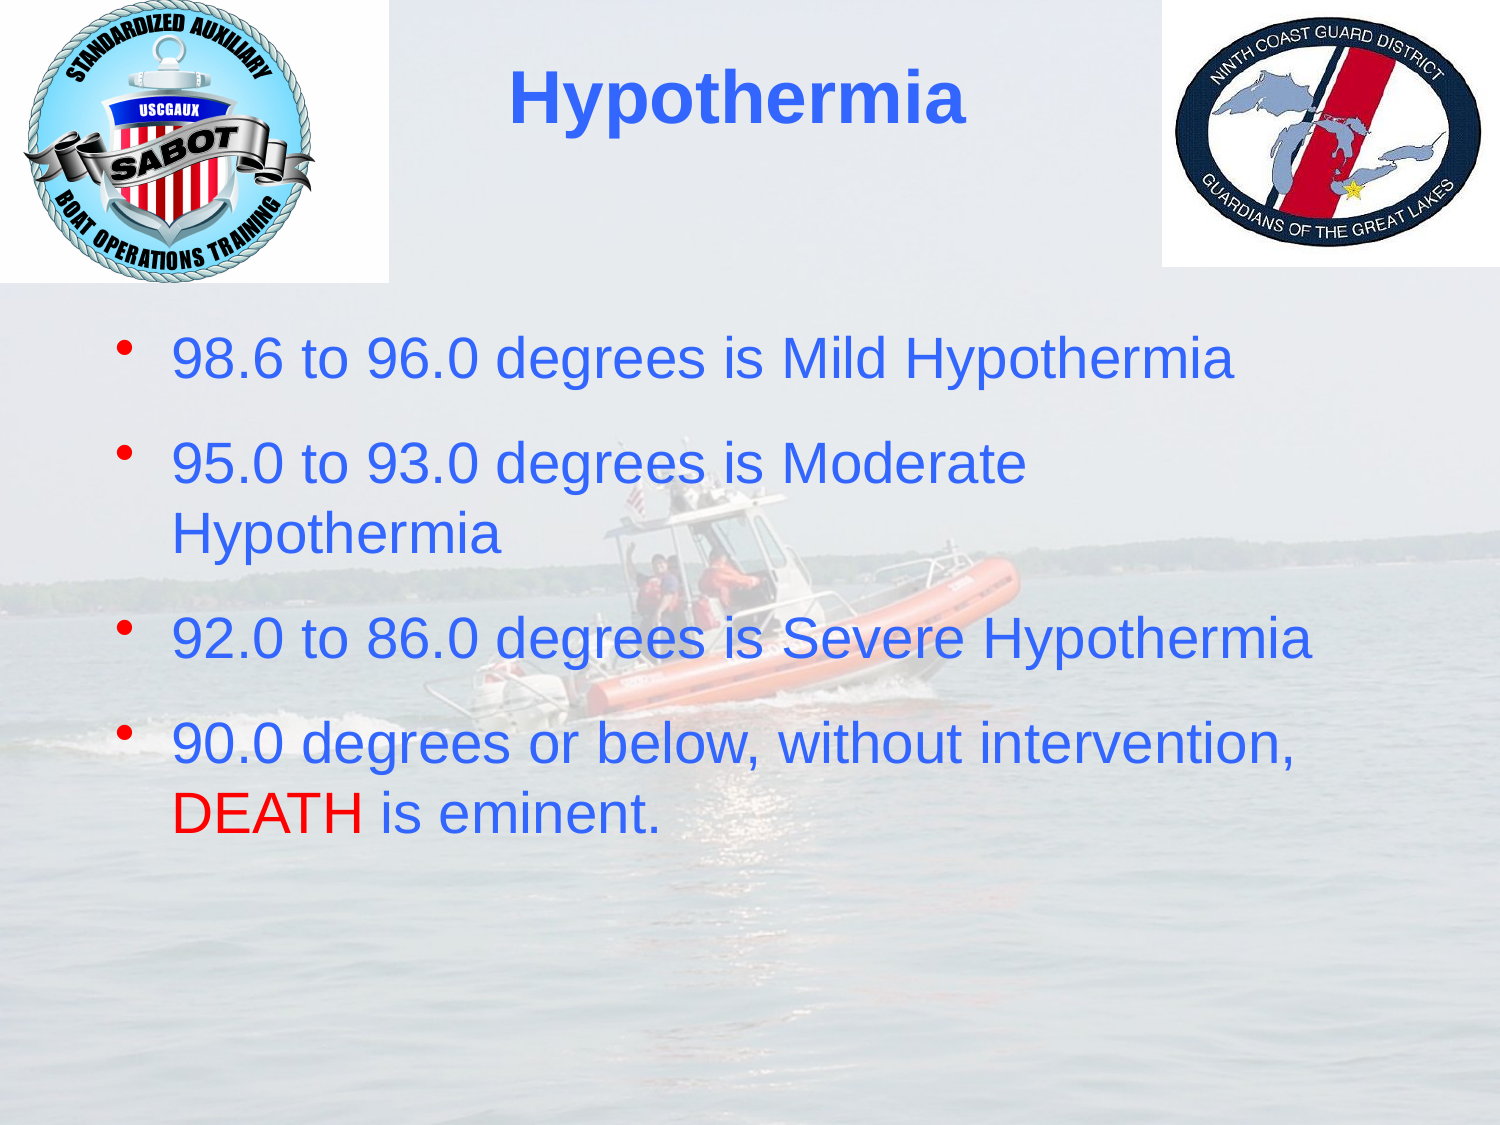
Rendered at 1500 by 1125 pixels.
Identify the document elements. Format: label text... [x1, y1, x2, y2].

title Hypothermia [390, 0, 1160, 188]
list 98.6 to 96.0 degrees is Mild Hypothermia 95.0 to 93.0 degrees is Moderate Hypothermia 92.0 to 86.0 degrees is Severe Hypothermia 90.0 degrees or below, without intervention, DEATH is eminent. [99, 312, 1376, 838]
picture [0, 0, 1500, 1125]
